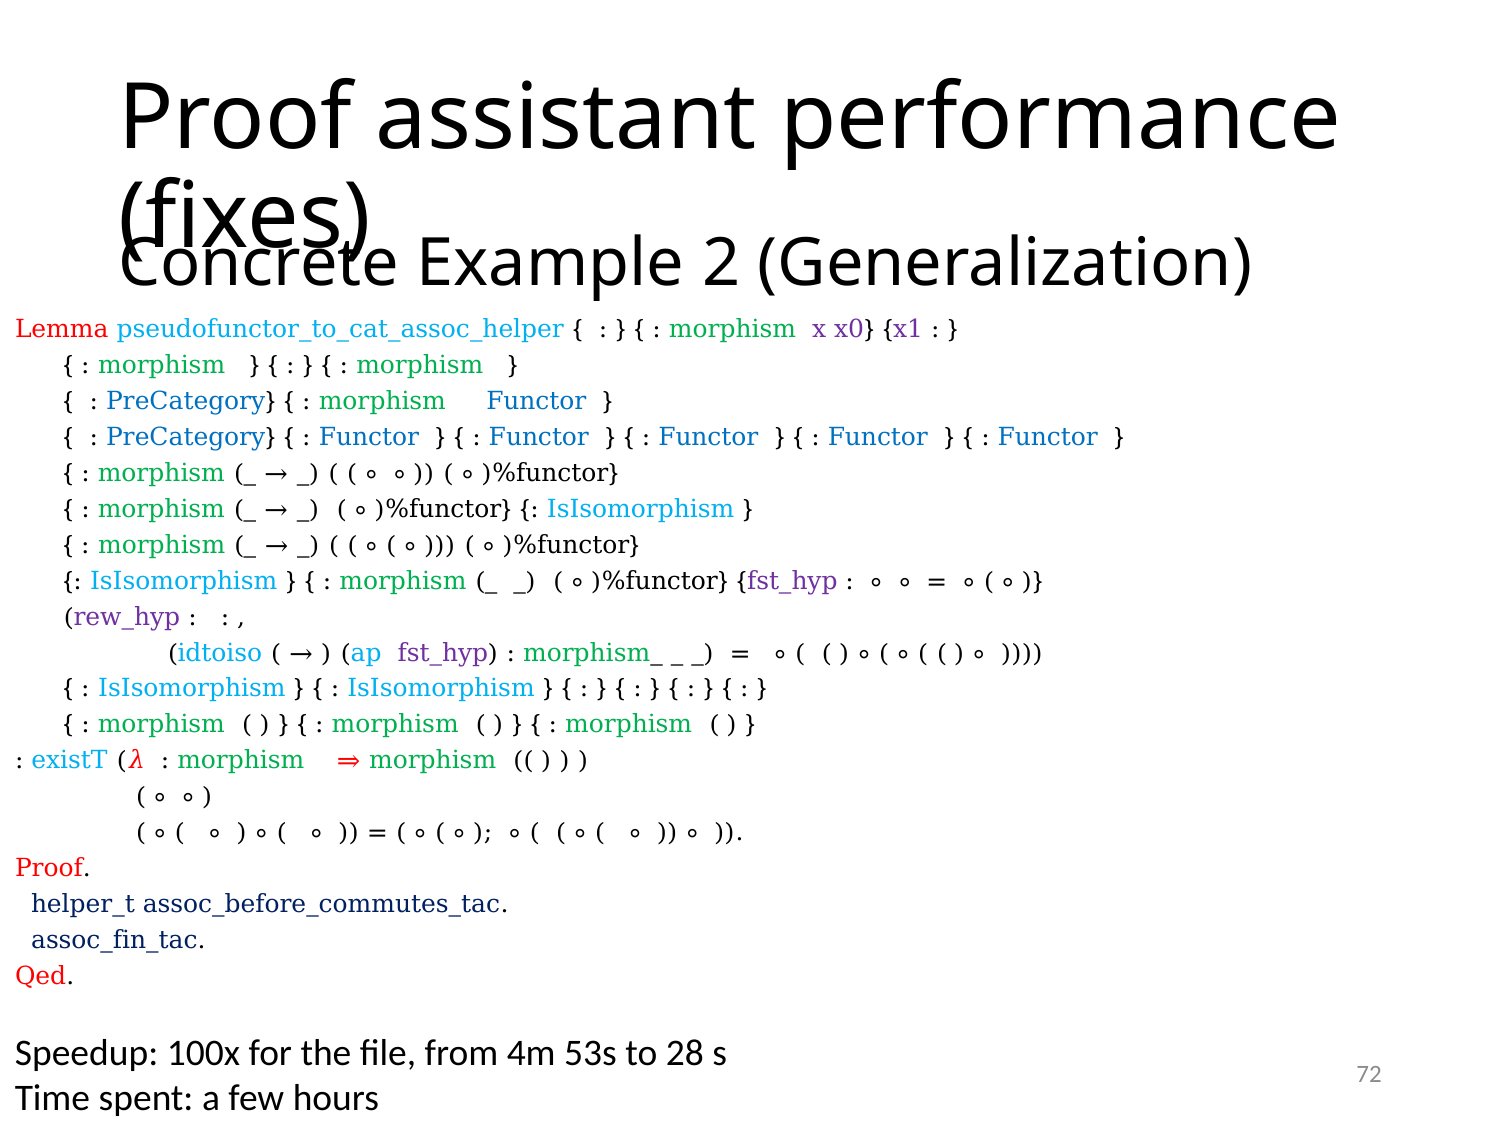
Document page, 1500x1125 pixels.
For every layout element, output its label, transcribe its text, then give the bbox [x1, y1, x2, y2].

text_box Speedup: 100x for the file, from 4m 53s to 28 s Time spent: a few hours [0, 1020, 1355, 1125]
title Proof assistant performance (fixes) [103, 59, 1500, 154]
slide_number 72 [1355, 1042, 1397, 1103]
text_box Concrete Example 2 (Generalization) [103, 154, 1500, 373]
